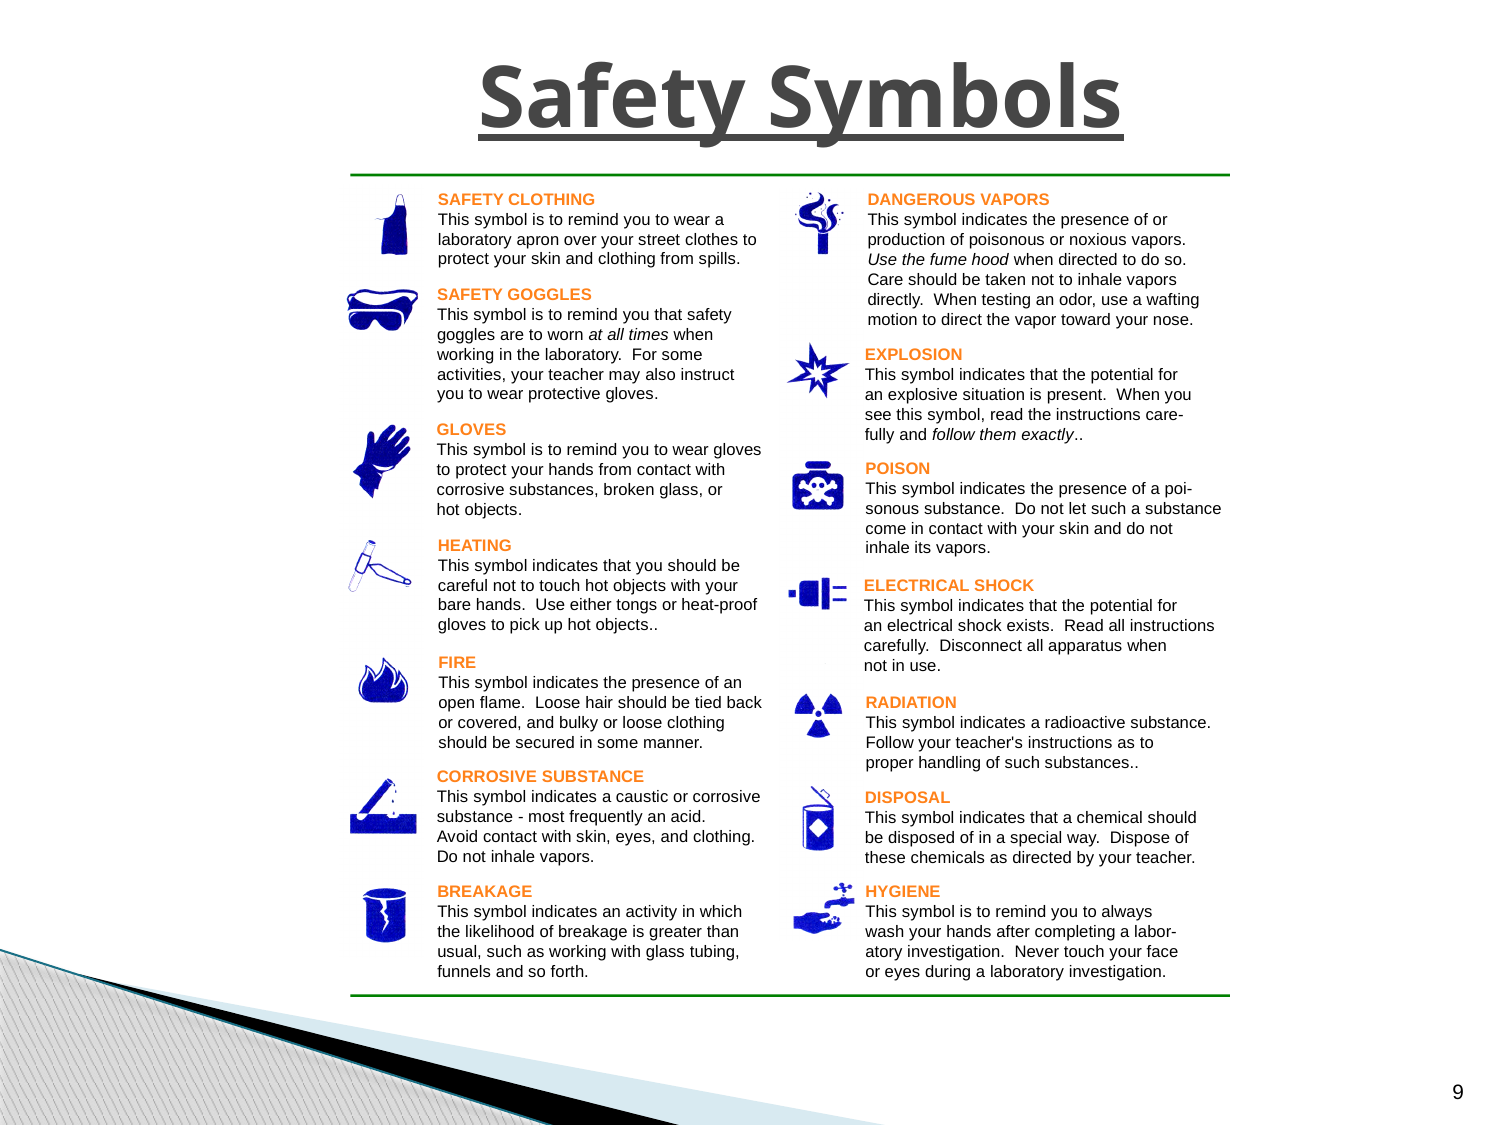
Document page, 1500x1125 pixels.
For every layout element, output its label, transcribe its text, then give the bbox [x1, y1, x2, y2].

text_box GLOVES This symbol is to remind you to wear gloves to protect your hands from contact with corrosive substances, broken glass, or hot objects. [428, 411, 773, 526]
picture [779, 187, 864, 941]
text_box DANGEROUS VAPORS This symbol indicates the presence of or production of poisonous or noxious vapors. Use the fume hood when directed to do so. Care should be taken not to inhale vapors directly. When testing an odor, use a wafting motion to direct the vapor toward your nose. [852, 181, 1216, 337]
text_box DISPOSAL This symbol indicates that a chemical should be disposed of in a special way. Dispose of these chemicals as directed by your teacher. [870, 779, 1213, 875]
text_box HEATING This symbol indicates that you should be careful not to touch hot objects with your bare hands. Use either tongs or heat-proof gloves to pick up hot objects.. [428, 527, 773, 642]
text_box EXPLOSION This symbol indicates that the potential for an explosive situation is present. When you see this symbol, read the instructions care- fully and follow them exactly.. [870, 336, 1208, 450]
text_box CORROSIVE SUBSTANCE This symbol indicates a caustic or corrosive substance - most frequently an acid. Avoid contact with skin, eyes, and clothing. Do not inhale vapors. [428, 758, 773, 873]
title Safety Symbols [163, 0, 1439, 188]
text_box RADIATION This symbol indicates a radioactive substance. Follow your teacher's instructions as to proper handling of such substances.. [870, 684, 1227, 779]
text_box FIRE This symbol indicates the presence of an open flame. Loose hair should be tied back or covered, and bulky or loose clothing should be secured in some manner. [428, 645, 773, 758]
text_box ELECTRICAL SHOCK This symbol indicates that the potential for an electrical shock exists. Read all instructions carefully. Disconnect all apparatus when not in use. [870, 567, 1231, 682]
text_box SAFETY GOGGLES This symbol is to remind you that safety goggles are to worn at all times when working in the laboratory. For some activities, your teacher may also instruct you to wear protective gloves. [428, 276, 751, 411]
slide_number 9 [1418, 1051, 1479, 1112]
text_box HYGIENE This symbol is to remind you to always wash your hands after completing a labor- atory investigation. Never touch your face or eyes during a laboratory investigation. [850, 873, 1194, 989]
picture [339, 184, 424, 958]
text_box BREAKAGE This symbol indicates an activity in which the likelihood of breakage is greater than usual, such as working with glass tubing, funnels and so forth. [422, 873, 758, 988]
text_box SAFETY CLOTHING This symbol is to remind you to wear a laboratory apron over your street clothes to protect your skin and clothing from spills. [423, 181, 773, 276]
text_box POISON This symbol indicates the presence of a poi- sonous substance. Do not let such a substance come in contact with your skin and do not inhale its vapors. [870, 450, 1238, 565]
